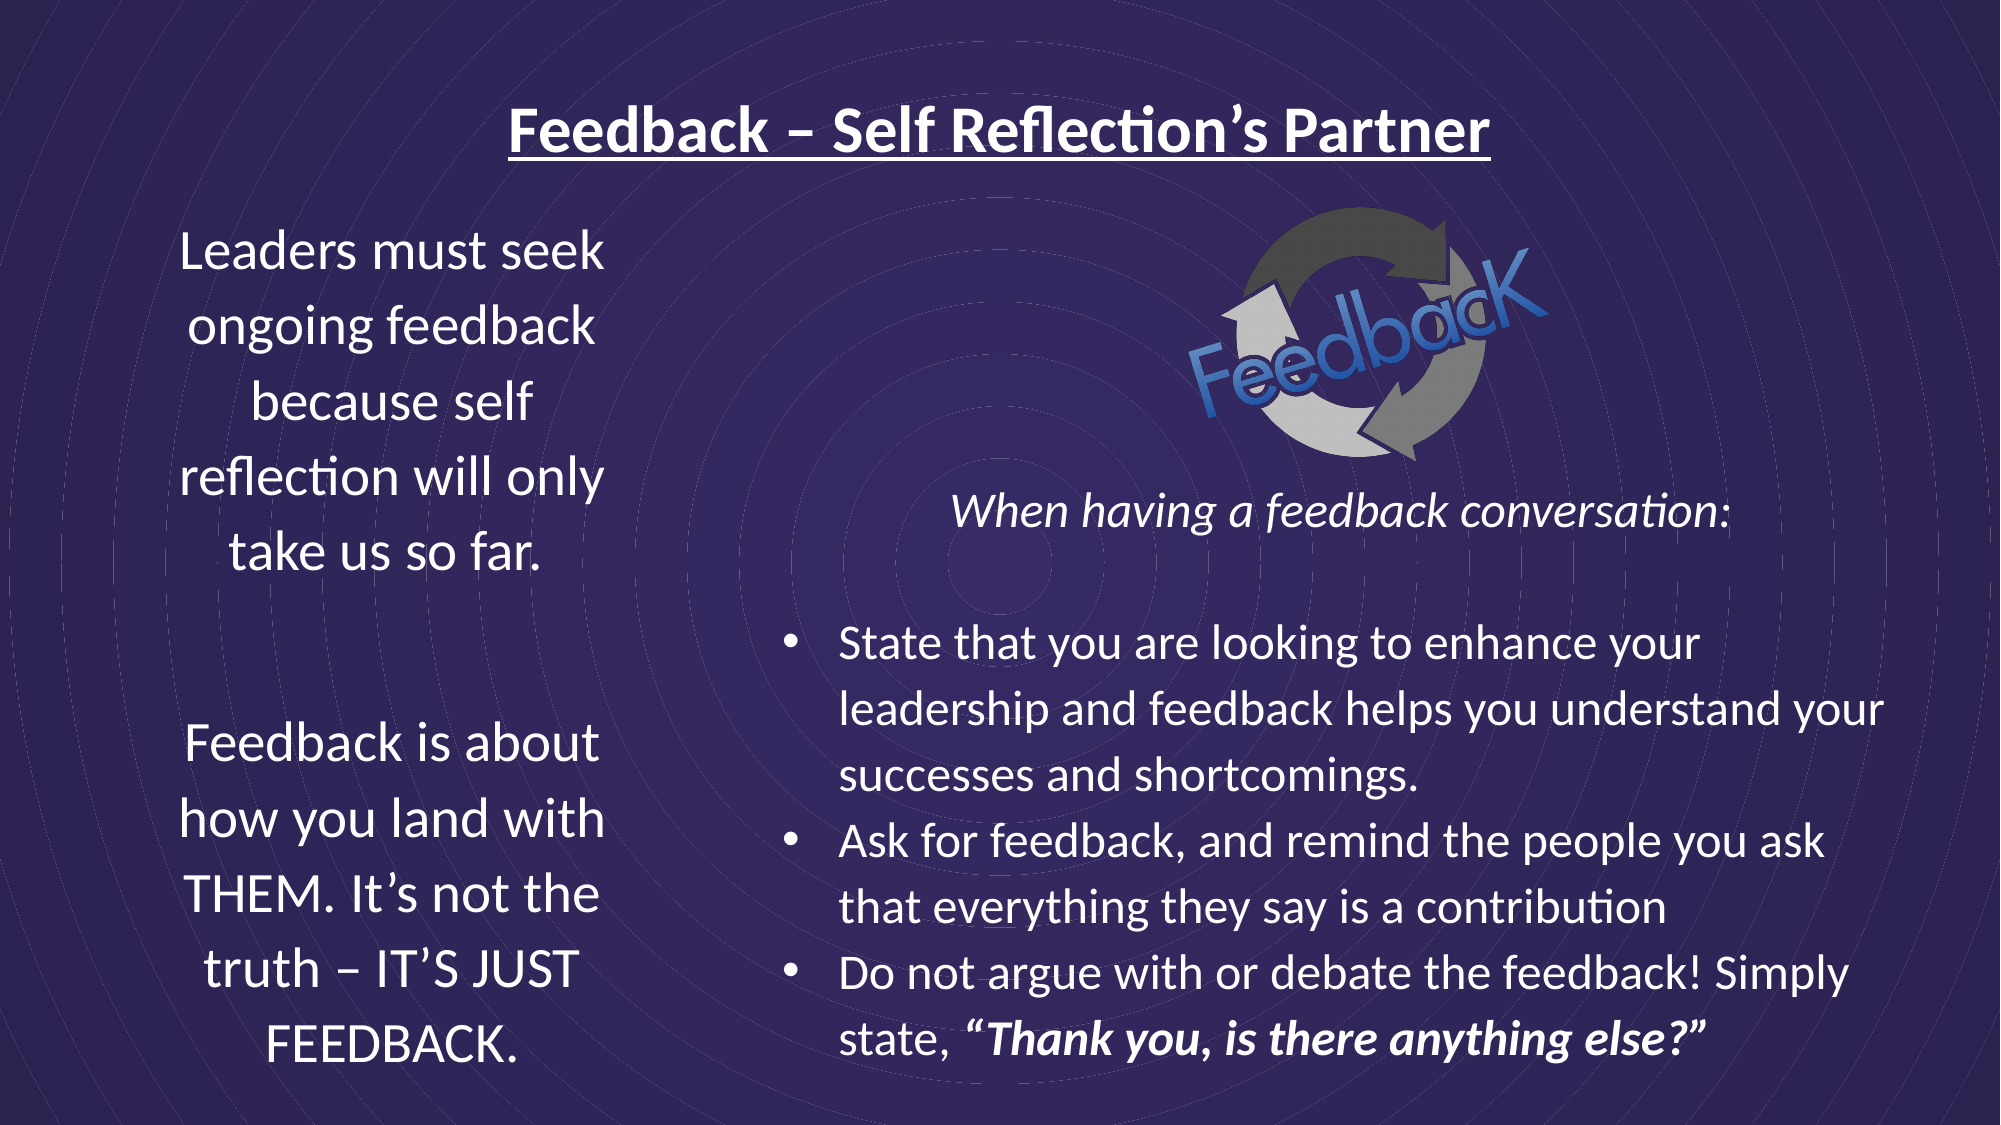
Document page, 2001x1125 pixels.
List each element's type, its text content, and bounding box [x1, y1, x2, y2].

title Feedback – Self Reflection’s Partner [137, 43, 1863, 219]
text_box When having a feedback conversation: State that you are looking to enhance your leadership and feedback helps you understand your successes and shortcomings. Ask for feedback, and remind the people you ask that everything they say is a contribution Do not argue with or debate the feedback! Simply state, “Thank you, is there anything else?” [767, 464, 1915, 1118]
picture [1179, 198, 1556, 469]
list Leaders must seek ongoing feedback because self reflection will only take us so far. Feedback is about how you land with THEM. It’s not the truth – IT’S JUST FEEDBACK. [153, 219, 632, 1082]
